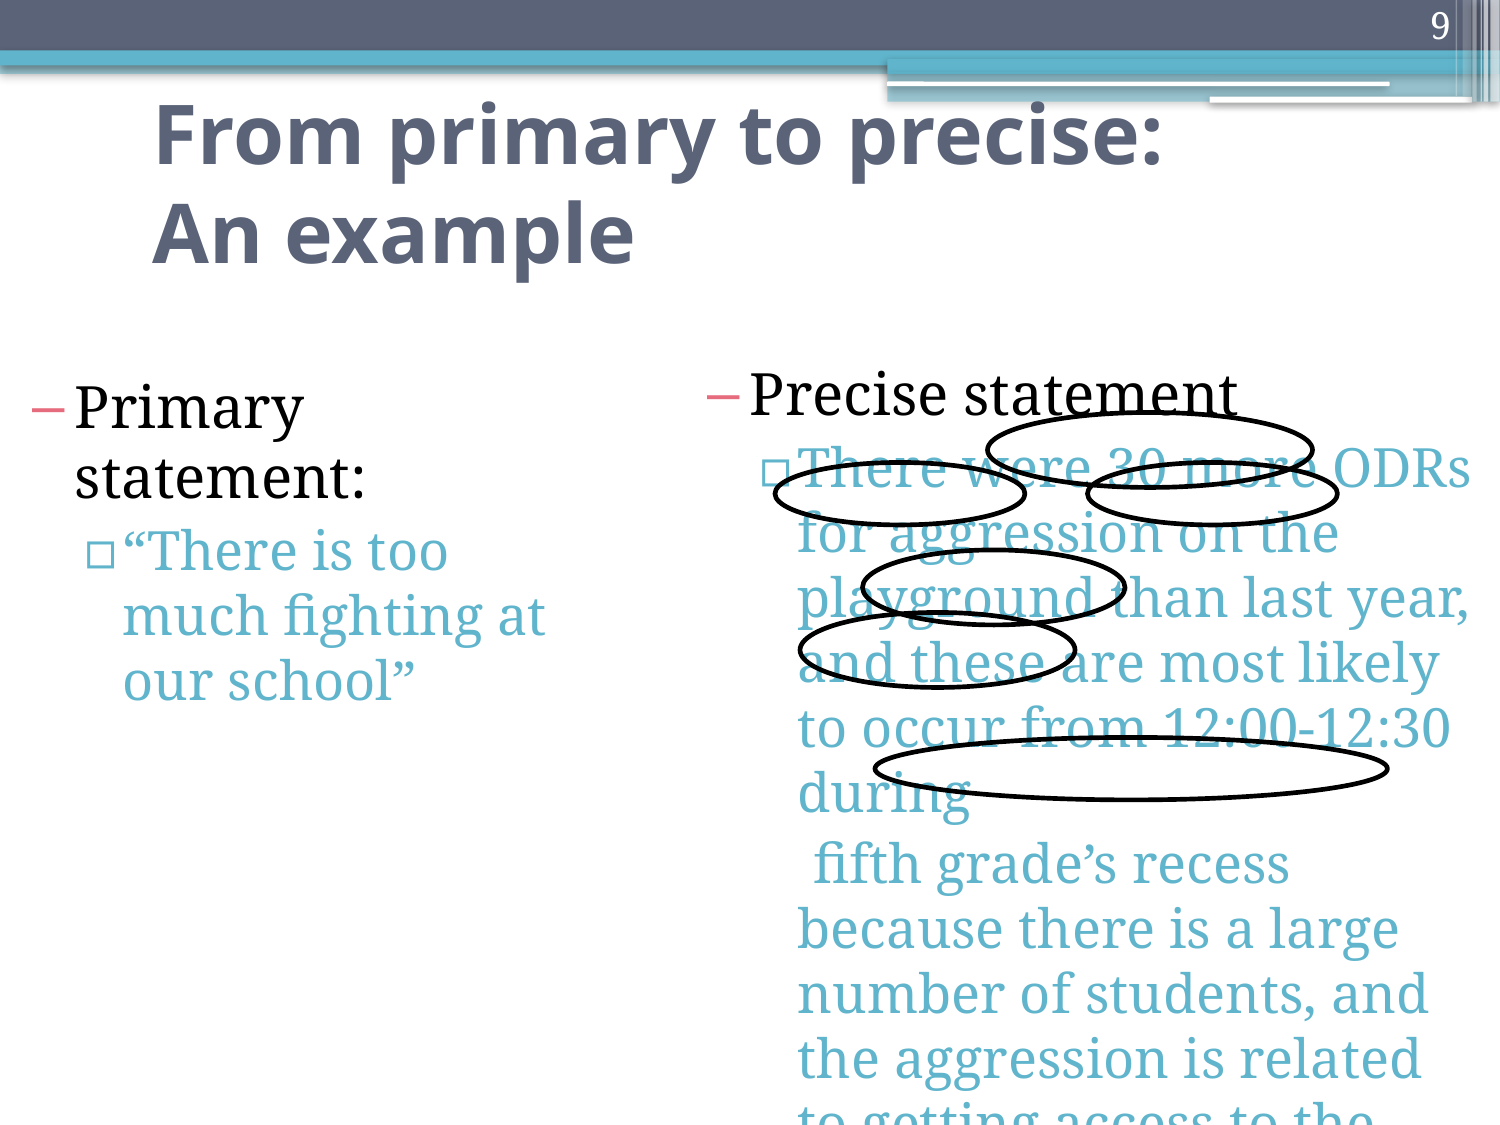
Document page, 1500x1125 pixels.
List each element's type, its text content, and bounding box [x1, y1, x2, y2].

text_box [862, 549, 1126, 623]
text_box [987, 412, 1313, 485]
slide_number 9 [1341, 0, 1466, 61]
title From primary to precise: An example [137, 75, 1425, 288]
text_box [1087, 462, 1338, 525]
text_box [774, 462, 1025, 525]
list Primary statement: “There is too much fighting at our school” [0, 362, 613, 1075]
text_box [874, 737, 1388, 800]
list Precise statement There were 30 more ODRs for aggression on the playground than last year, and these are most likely to occur from 12:00-12:30 during fifth grade’s recess because there is a large number of students, and the aggression is related to getting access to the new playground equipment. “ [675, 350, 1500, 1063]
text_box [800, 612, 1076, 688]
